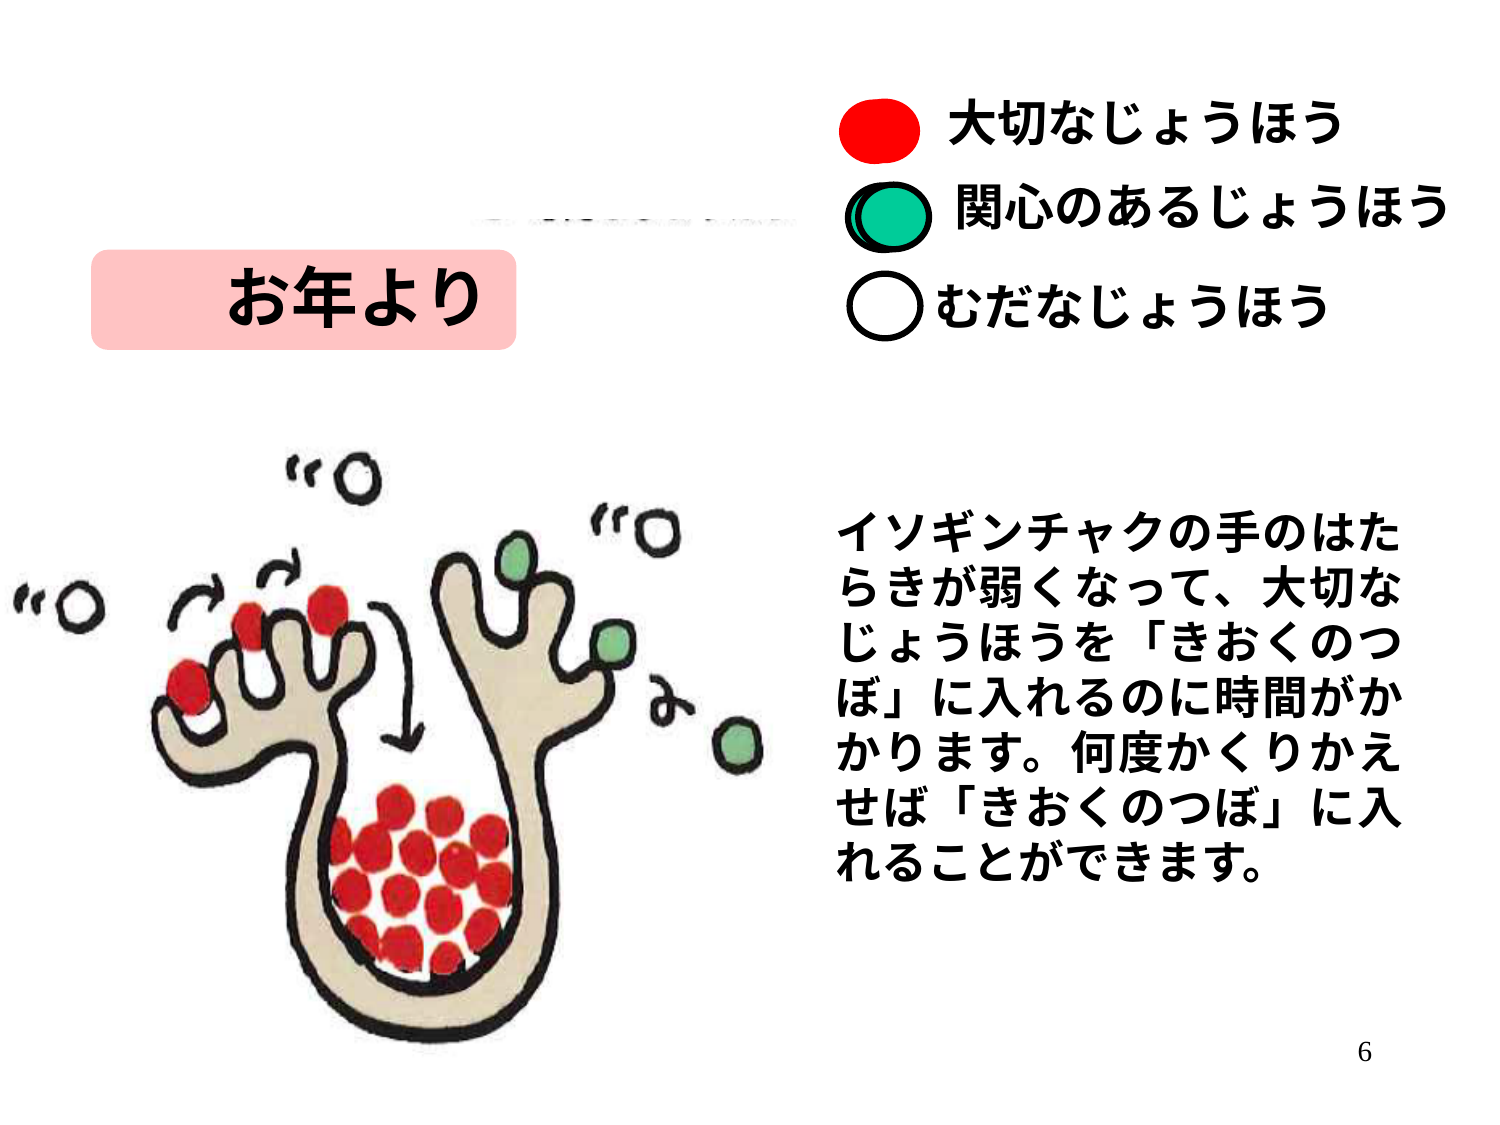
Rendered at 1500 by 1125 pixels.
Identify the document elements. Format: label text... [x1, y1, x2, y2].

text_box むだなじょうほう [919, 268, 1415, 343]
text_box 大切なじょうほう [933, 84, 1429, 160]
text_box [858, 184, 930, 250]
text_box [849, 98, 921, 164]
slide_number 6 [1074, 1025, 1388, 1100]
text_box [847, 185, 889, 251]
text_box 関心のあるじょうほう [939, 168, 1500, 243]
text_box イソギンチャクの手のはたらきが弱くなって、大切なじょうほうを「きおくのつぼ」に入れるのに時間がかかります。何度かくりかえせば「きおくのつぼ」に入れることができます。 [820, 496, 1418, 896]
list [0, 219, 797, 1076]
text_box [849, 273, 921, 339]
text_box [838, 99, 880, 165]
